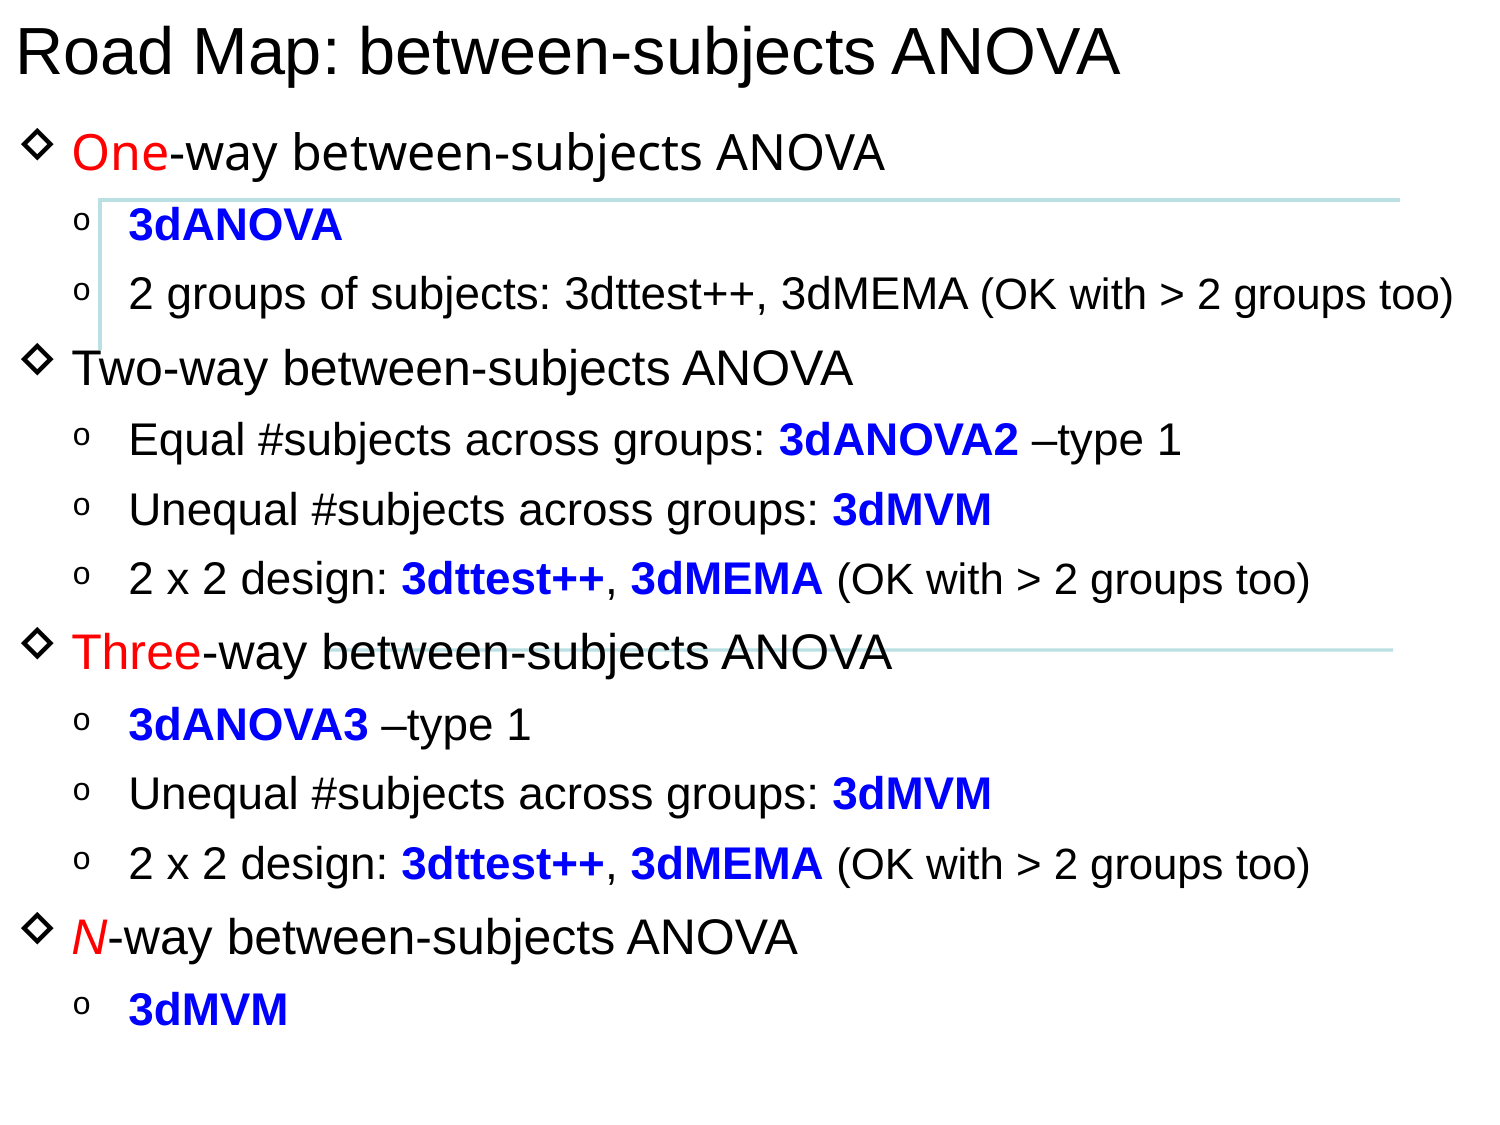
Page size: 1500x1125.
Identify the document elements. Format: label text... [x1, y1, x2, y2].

text_box Road Map: between-subjects ANOVA [0, 0, 1500, 107]
subtitle One-way between-subjects ANOVA 3dANOVA 2 groups of subjects: 3dttest++, 3dMEMA (OK with > 2 groups too) Two-way between-subjects ANOVA Equal #subjects across groups: 3dANOVA2 –type 1 Unequal #subjects across groups: 3dMVM 2 x 2 design: 3dttest++, 3dMEMA (OK with > 2 groups too) Three-way between-subjects ANOVA 3dANOVA3 –type 1 Unequal #subjects across groups: 3dMVM 2 x 2 design: 3dttest++, 3dMEMA (OK with > 2 groups too) N-way between-subjects ANOVA 3dMVM [0, 107, 1500, 1125]
